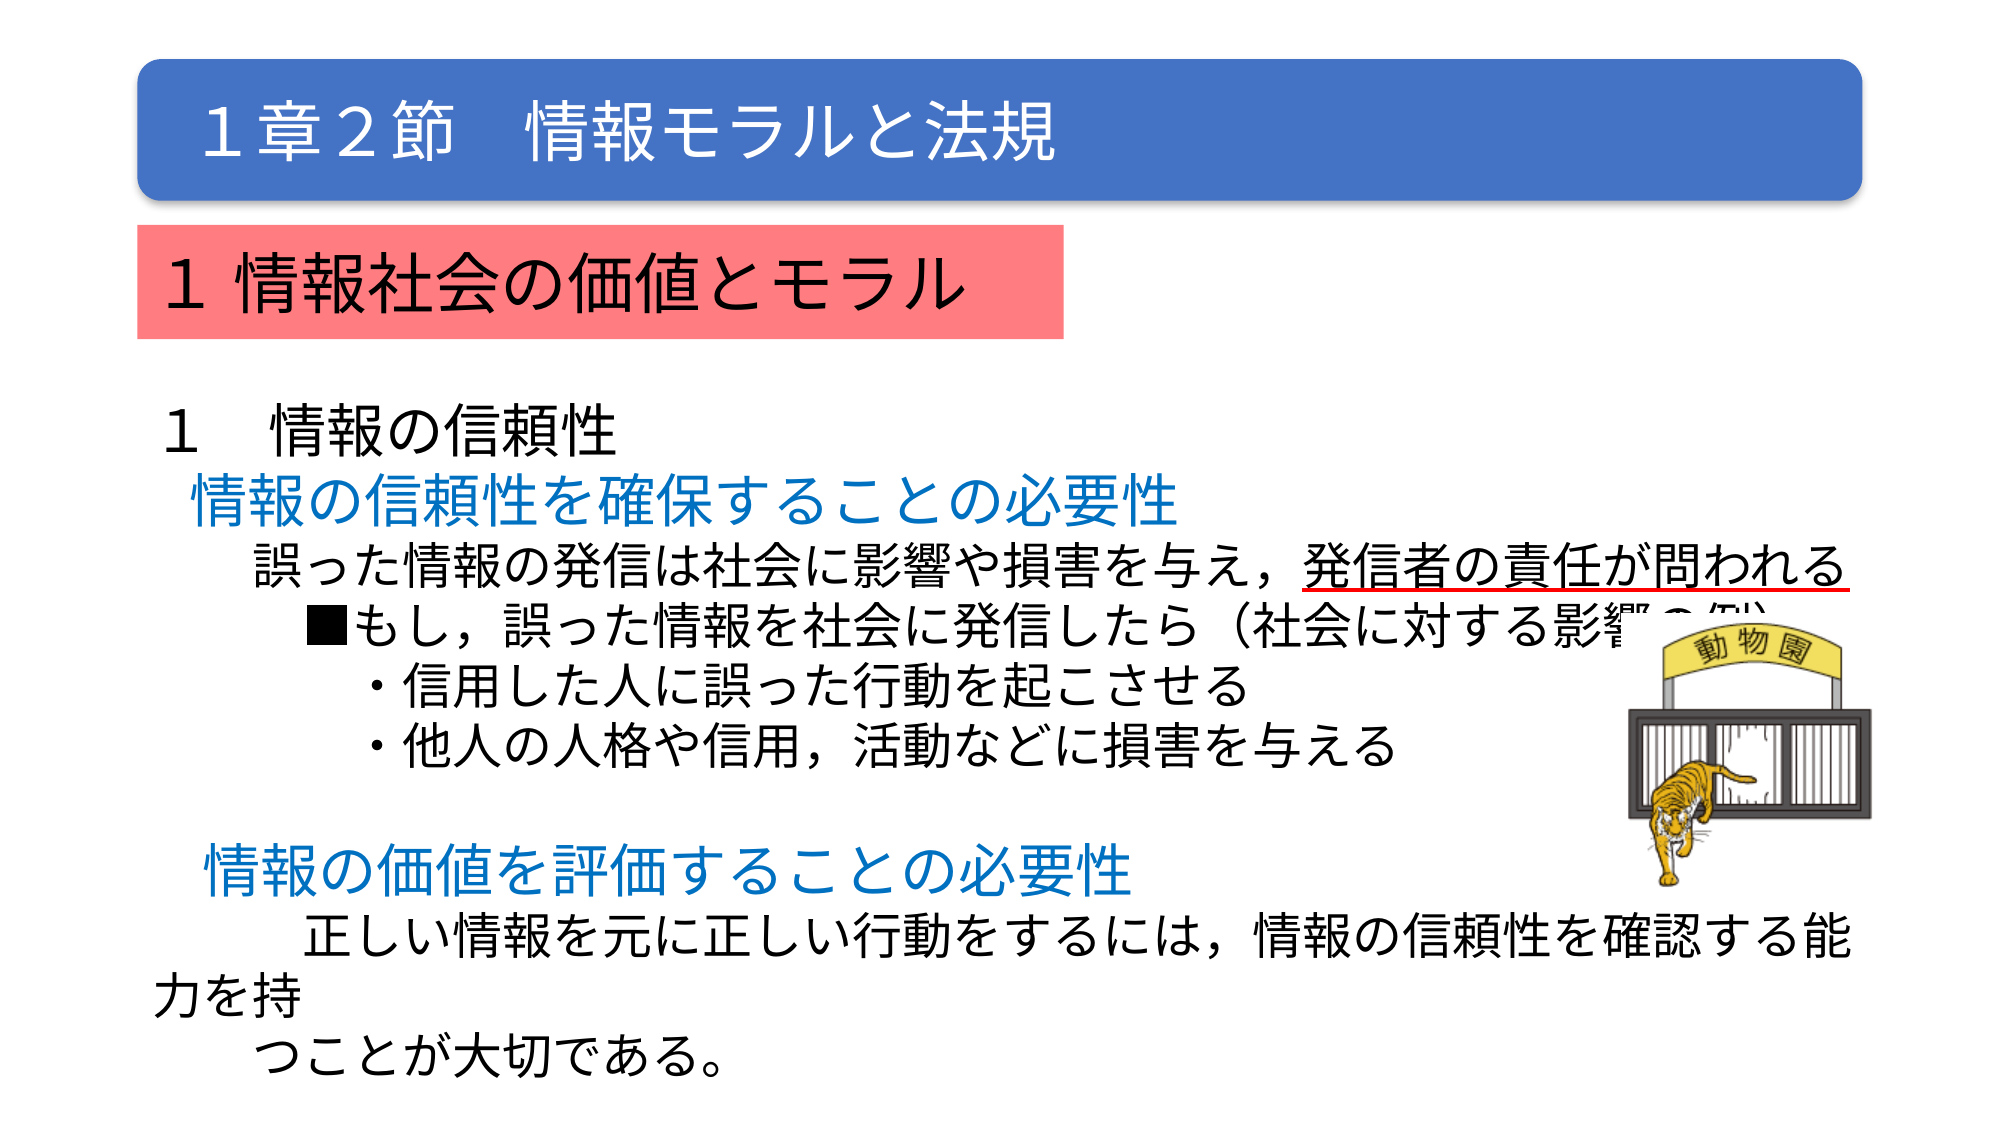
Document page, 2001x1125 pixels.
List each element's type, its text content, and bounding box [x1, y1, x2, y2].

text_box １ 情報の信頼性 情報の信頼性を確保することの必要性 誤った情報の発信は社会に影響や損害を与え，発信者の責任が問われる ■もし，誤った情報を社会に発信したら（社会に対する影響の例） ・信用した人に誤った行動を起こさせる ・他人の人格や信用，活動などに損害を与える 情報の価値を評価することの必要性 正しい情報を元に正しい行動をするには，情報の信頼性を確認する能力を持 つことが大切である。 [137, 386, 1898, 1092]
text_box １ 情報社会の価値とモラル [136, 224, 1065, 340]
picture [1620, 613, 1898, 889]
